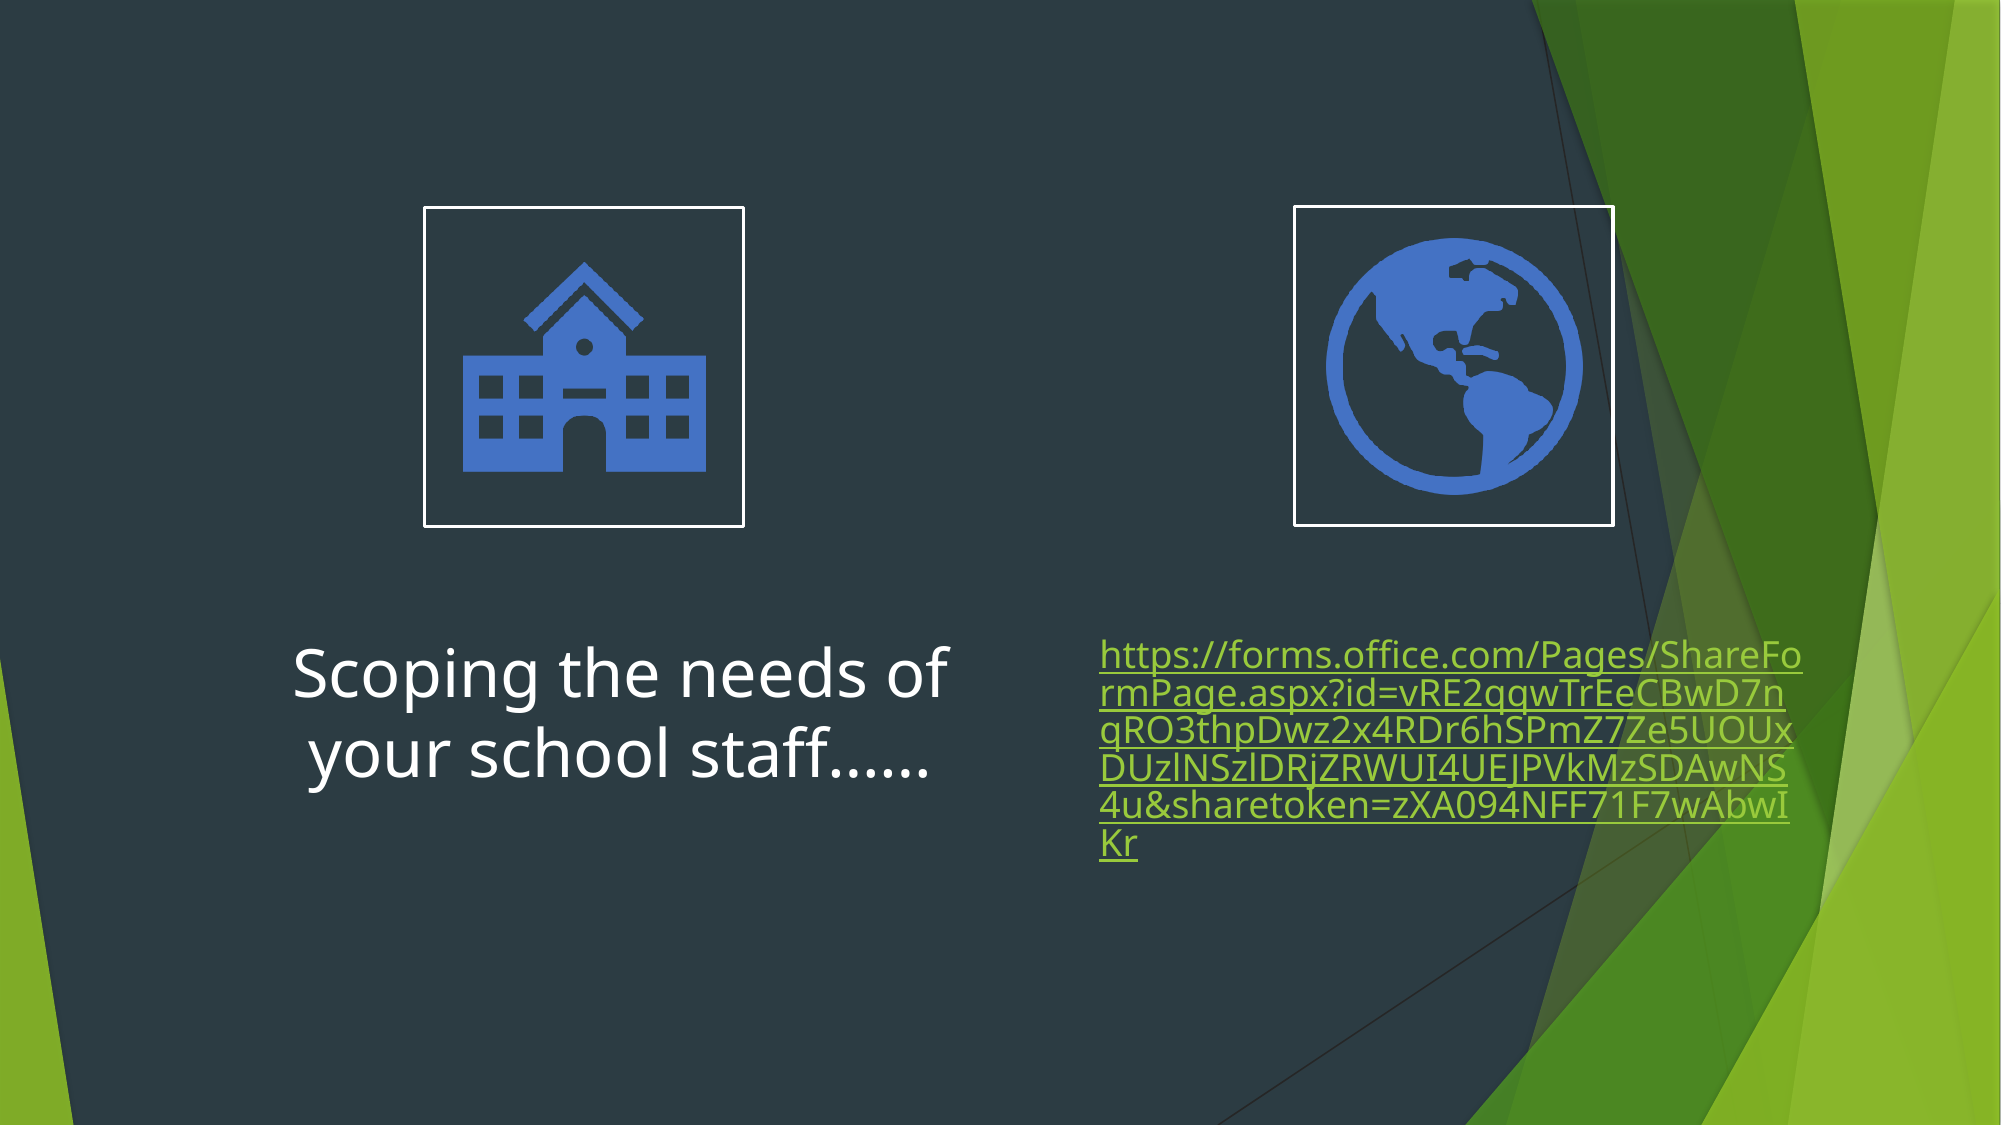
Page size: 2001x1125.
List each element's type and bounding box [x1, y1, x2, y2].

text_box [136, 127, 1938, 988]
